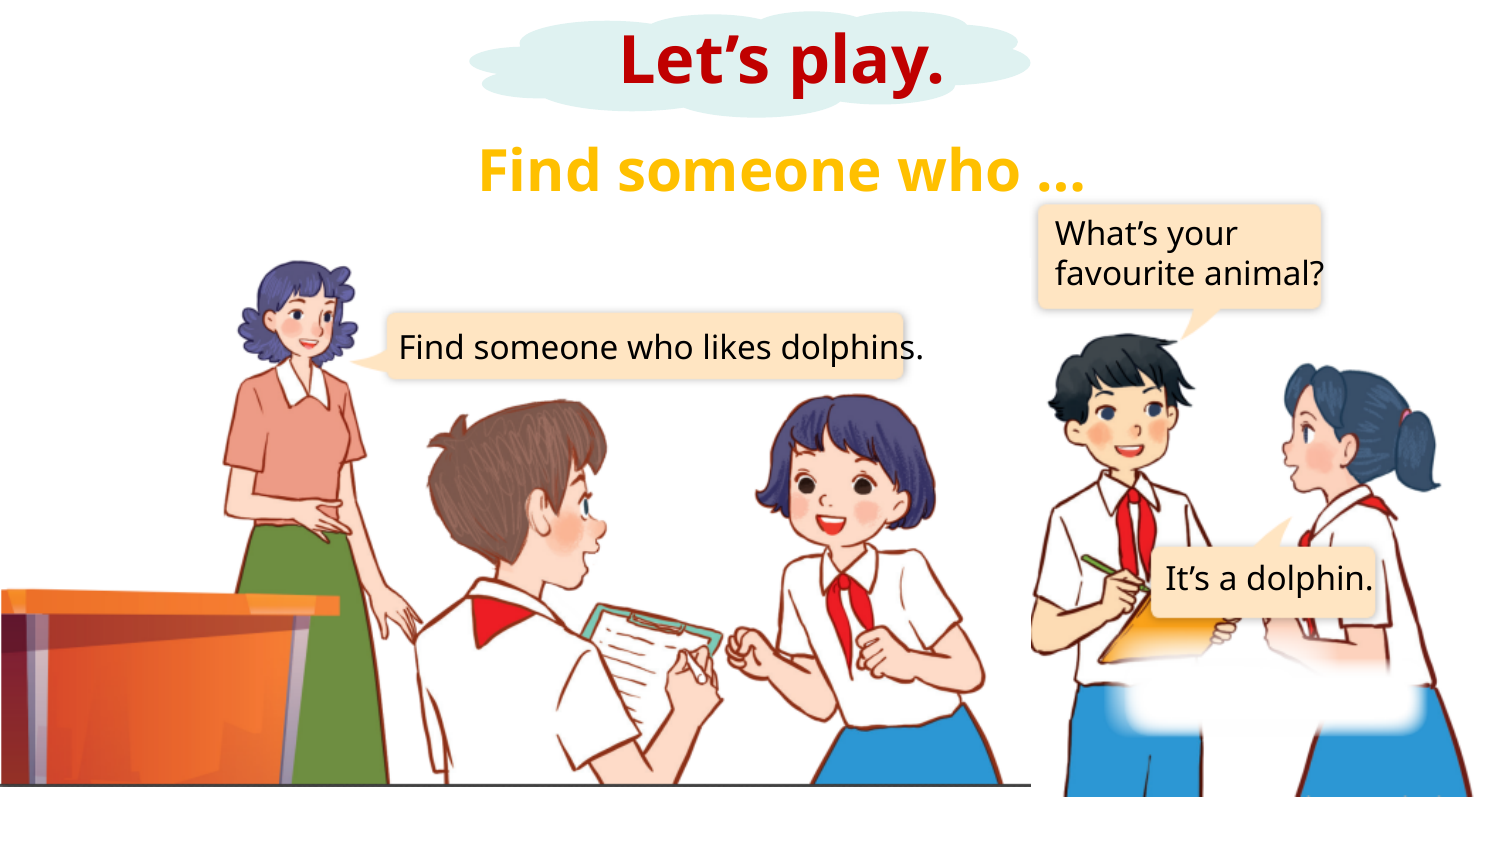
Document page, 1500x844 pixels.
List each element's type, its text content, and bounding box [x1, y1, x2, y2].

picture [0, 194, 1500, 798]
text_box Let’s play. [567, 2, 996, 68]
text_box Find someone who … [415, 126, 1149, 211]
text_box [467, 21, 1033, 120]
